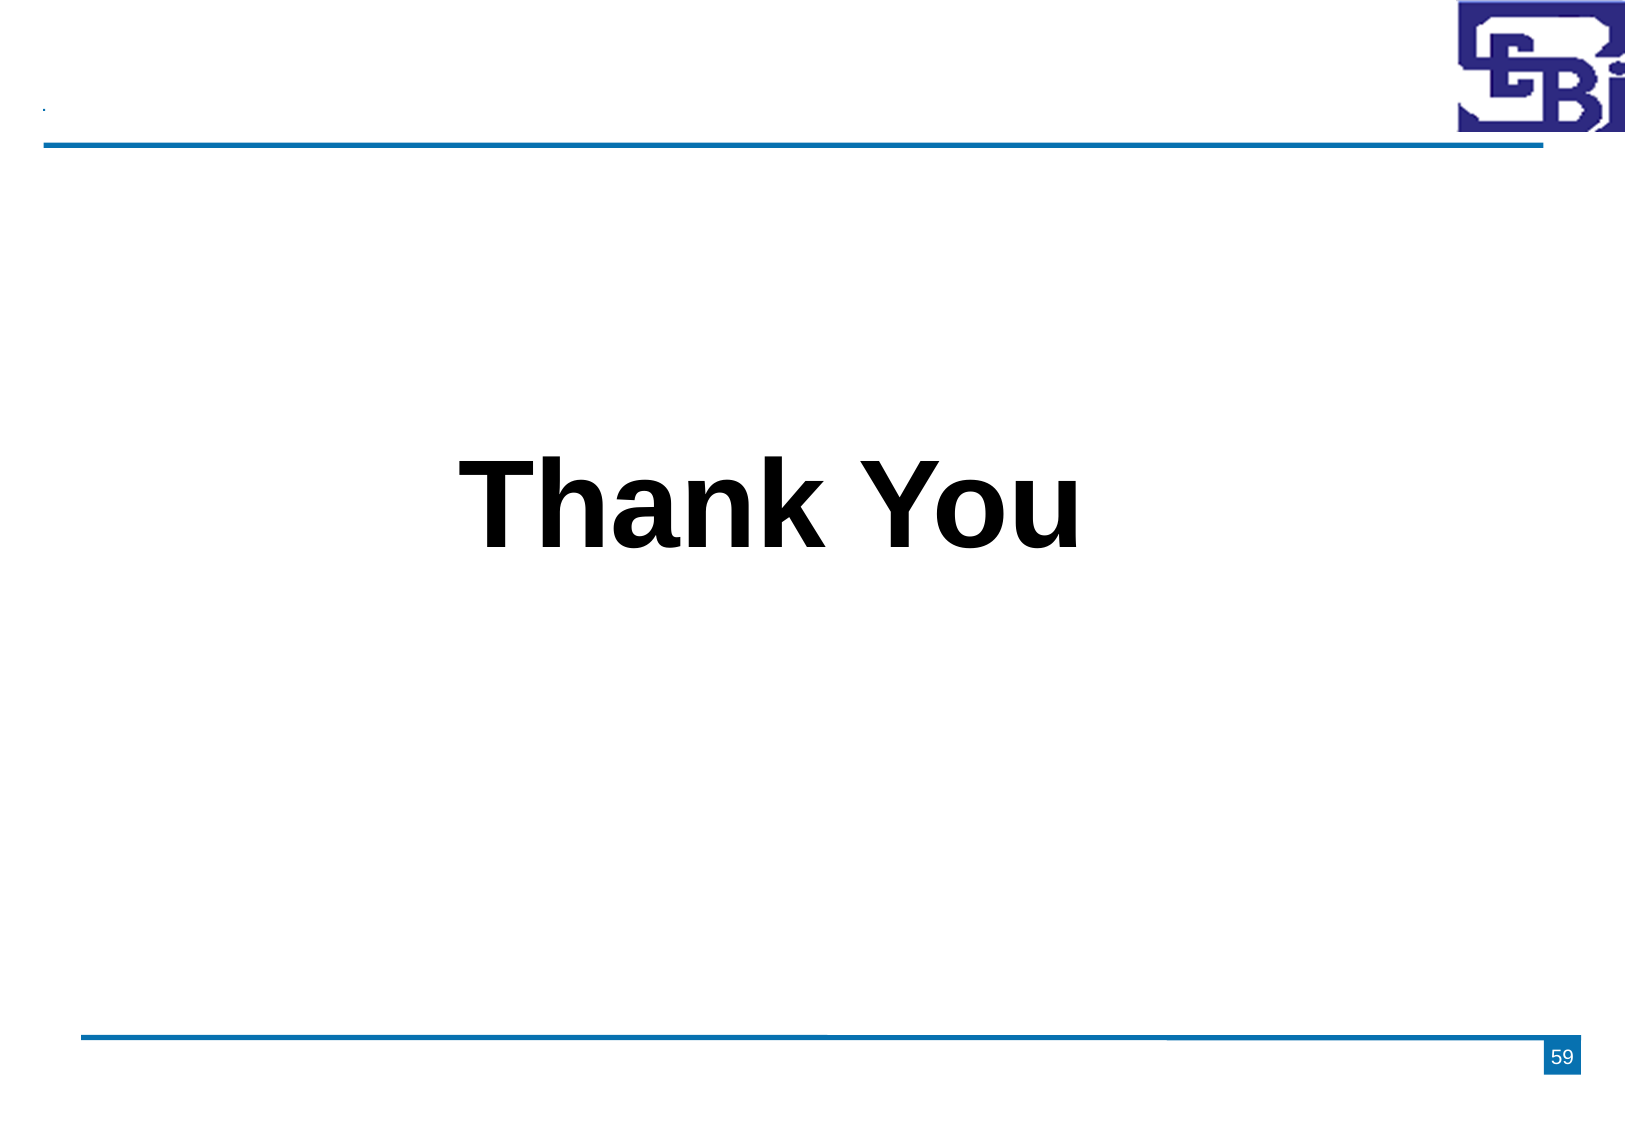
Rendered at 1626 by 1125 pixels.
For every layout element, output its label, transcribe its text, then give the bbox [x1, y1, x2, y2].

text_box Thank You [0, 445, 1581, 581]
text_box 59 [1543, 1037, 1581, 1075]
picture [1455, 0, 1625, 133]
